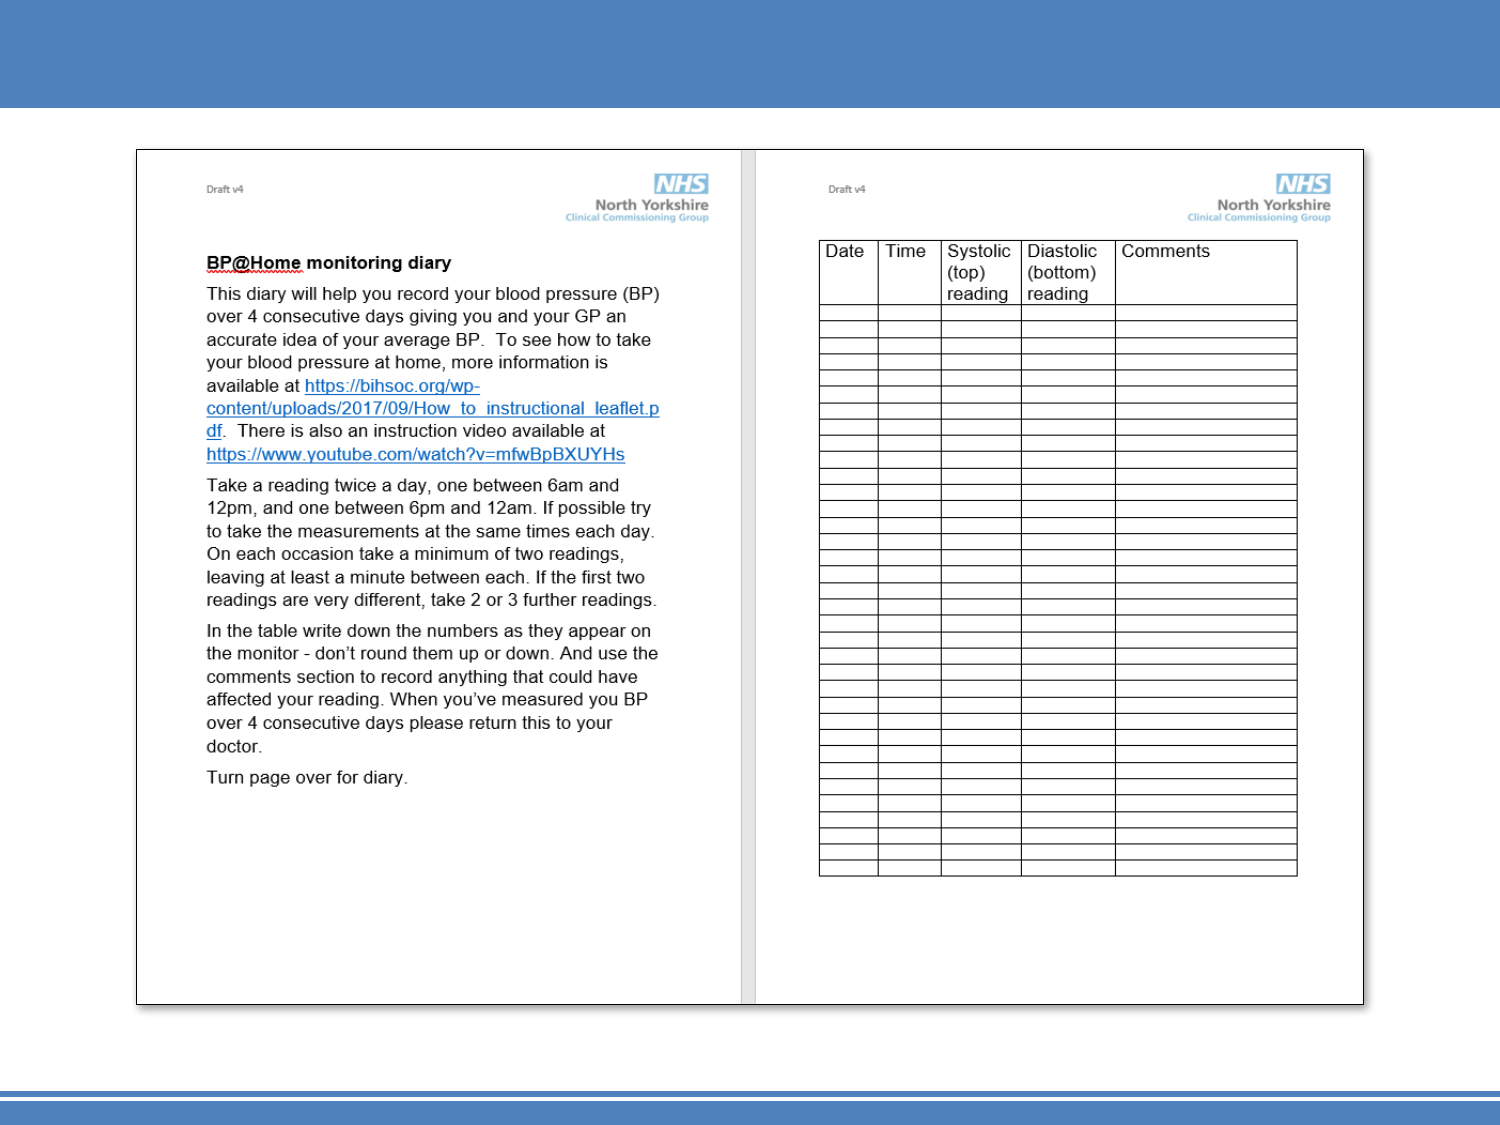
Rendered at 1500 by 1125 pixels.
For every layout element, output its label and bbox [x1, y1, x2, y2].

list [135, 149, 1365, 1006]
